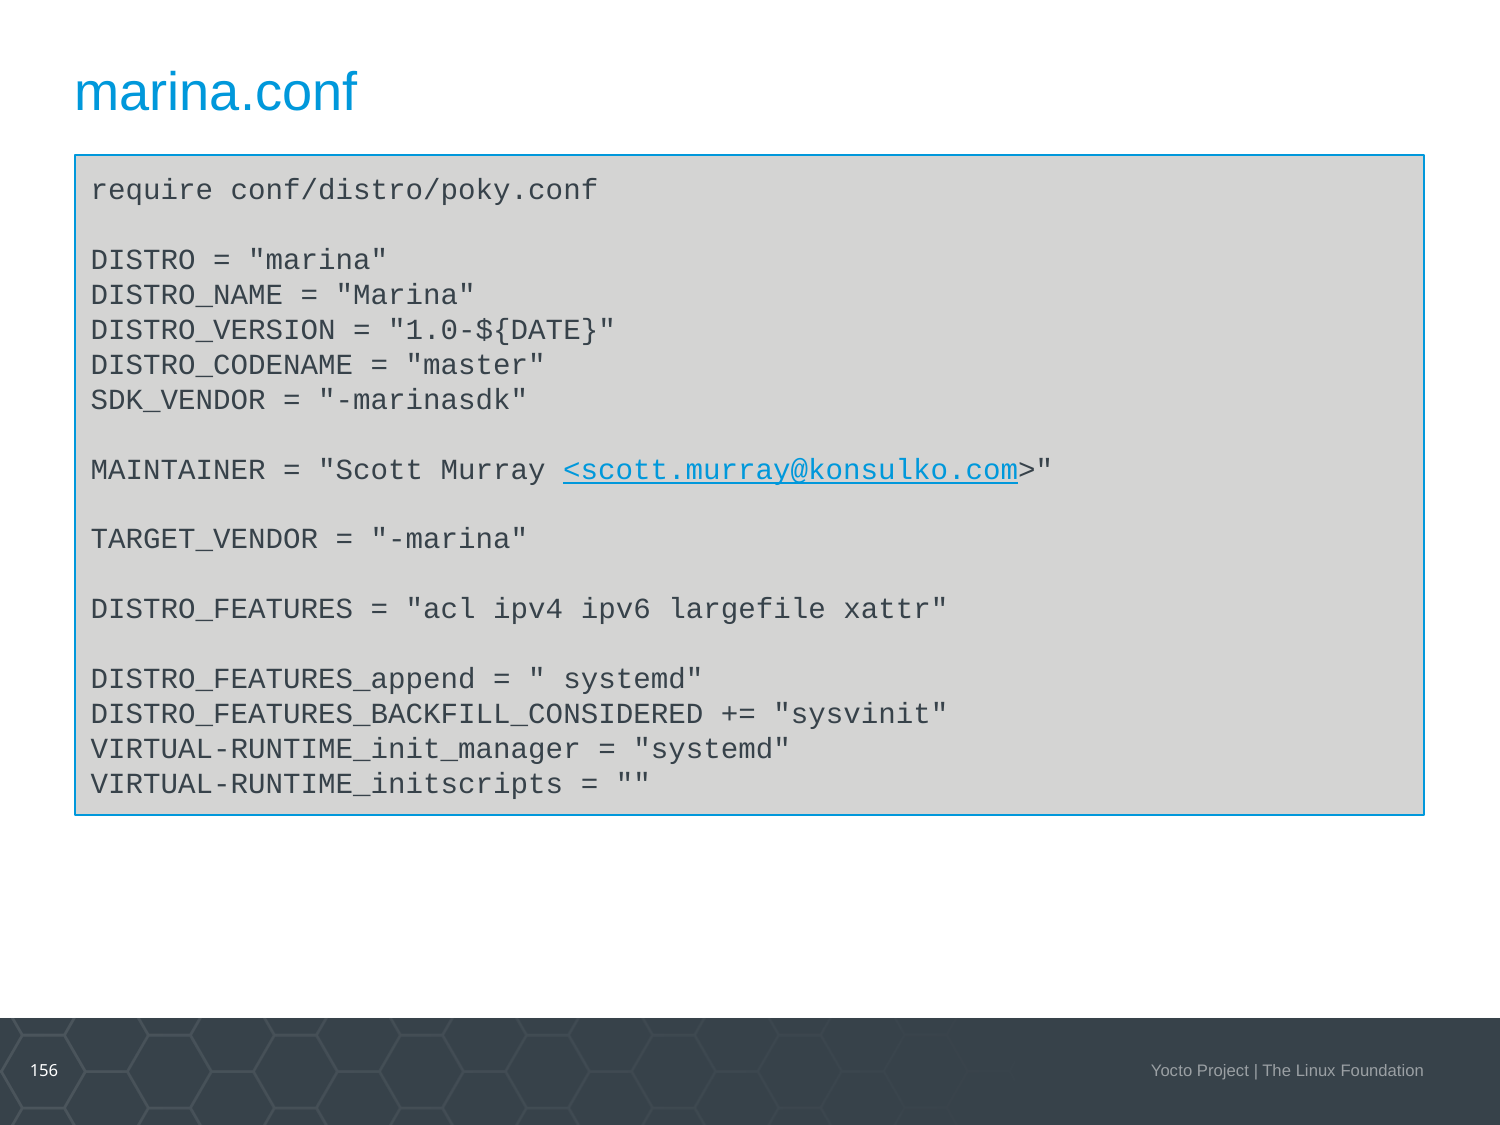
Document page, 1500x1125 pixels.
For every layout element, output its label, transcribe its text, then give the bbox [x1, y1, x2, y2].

title marina.conf [74, 67, 1425, 213]
text_box require conf/distro/poky.conf DISTRO = "marina" DISTRO_NAME = "Marina" DISTRO_VERSION = "1.0-${DATE}" DISTRO_CODENAME = "master" SDK_VENDOR = "-marinasdk" MAINTAINER = "Scott Murray <scott.murray@konsulko.com>" TARGET_VENDOR = "-marina" DISTRO_FEATURES = "acl ipv4 ipv6 largefile xattr" DISTRO_FEATURES_append = " systemd" DISTRO_FEATURES_BACKFILL_CONSIDERED += "sysvinit" VIRTUAL-RUNTIME_init_manager = "systemd" VIRTUAL-RUNTIME_initscripts = "" [74, 154, 1424, 815]
picture [0, 0, 1500, 1125]
